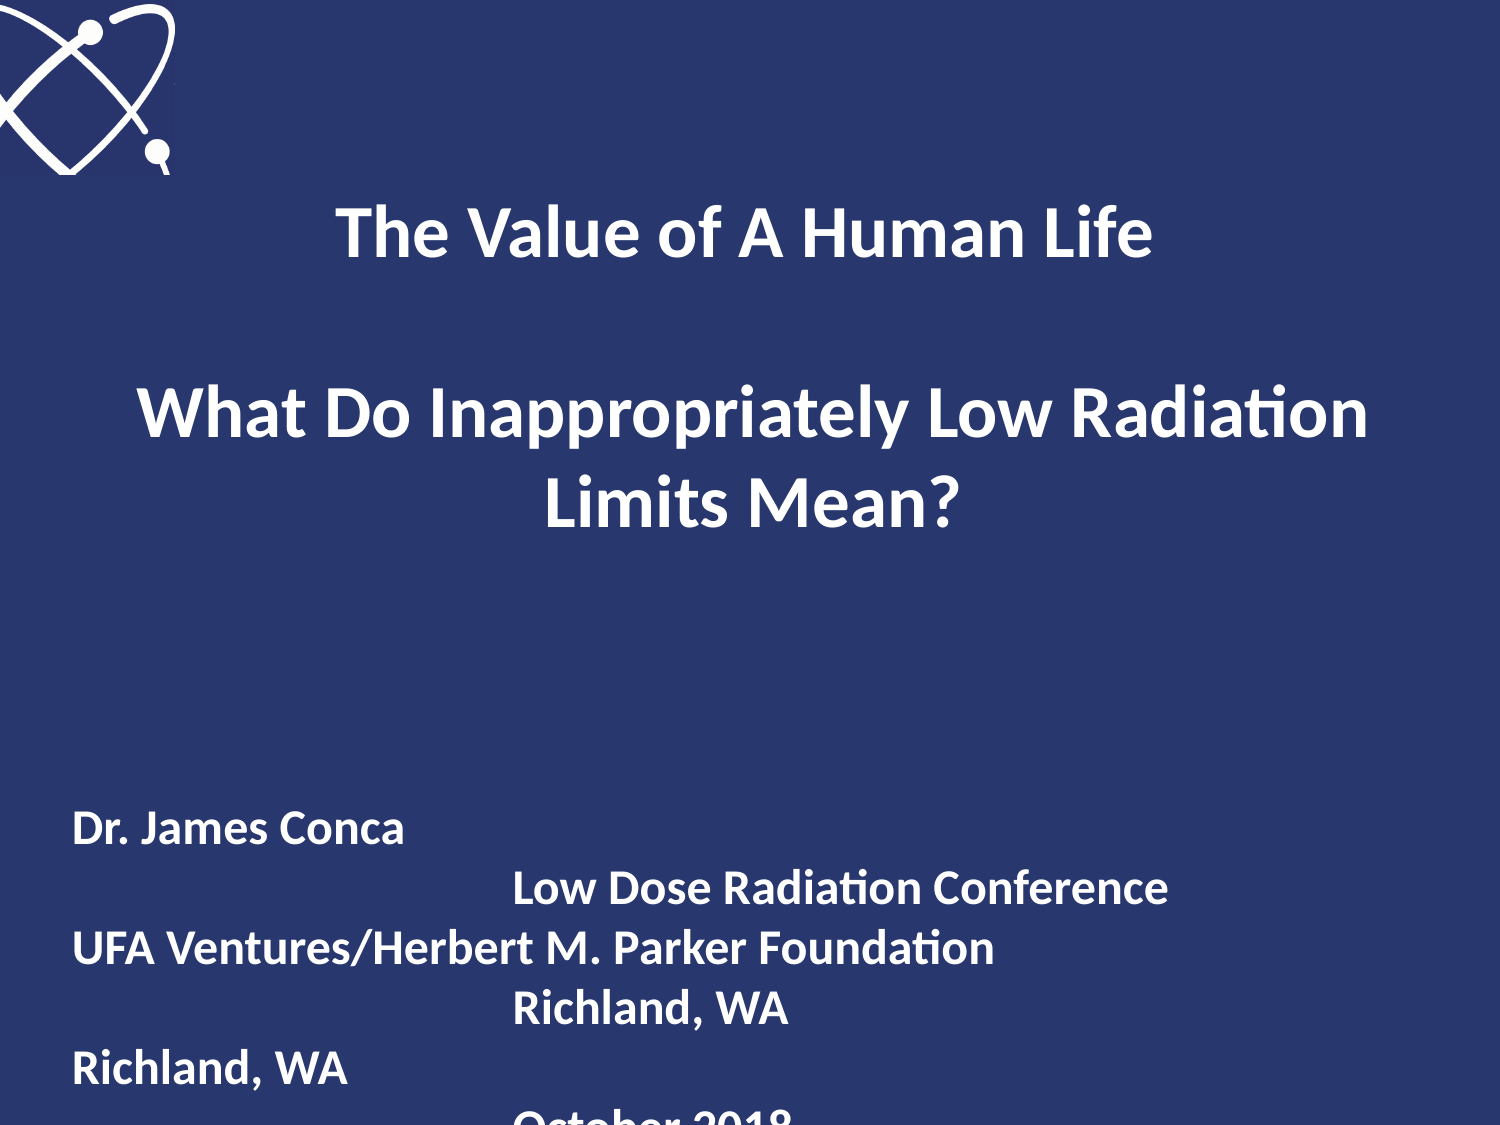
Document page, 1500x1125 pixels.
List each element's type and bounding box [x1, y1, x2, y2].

text_box [0, 0, 1500, 1125]
